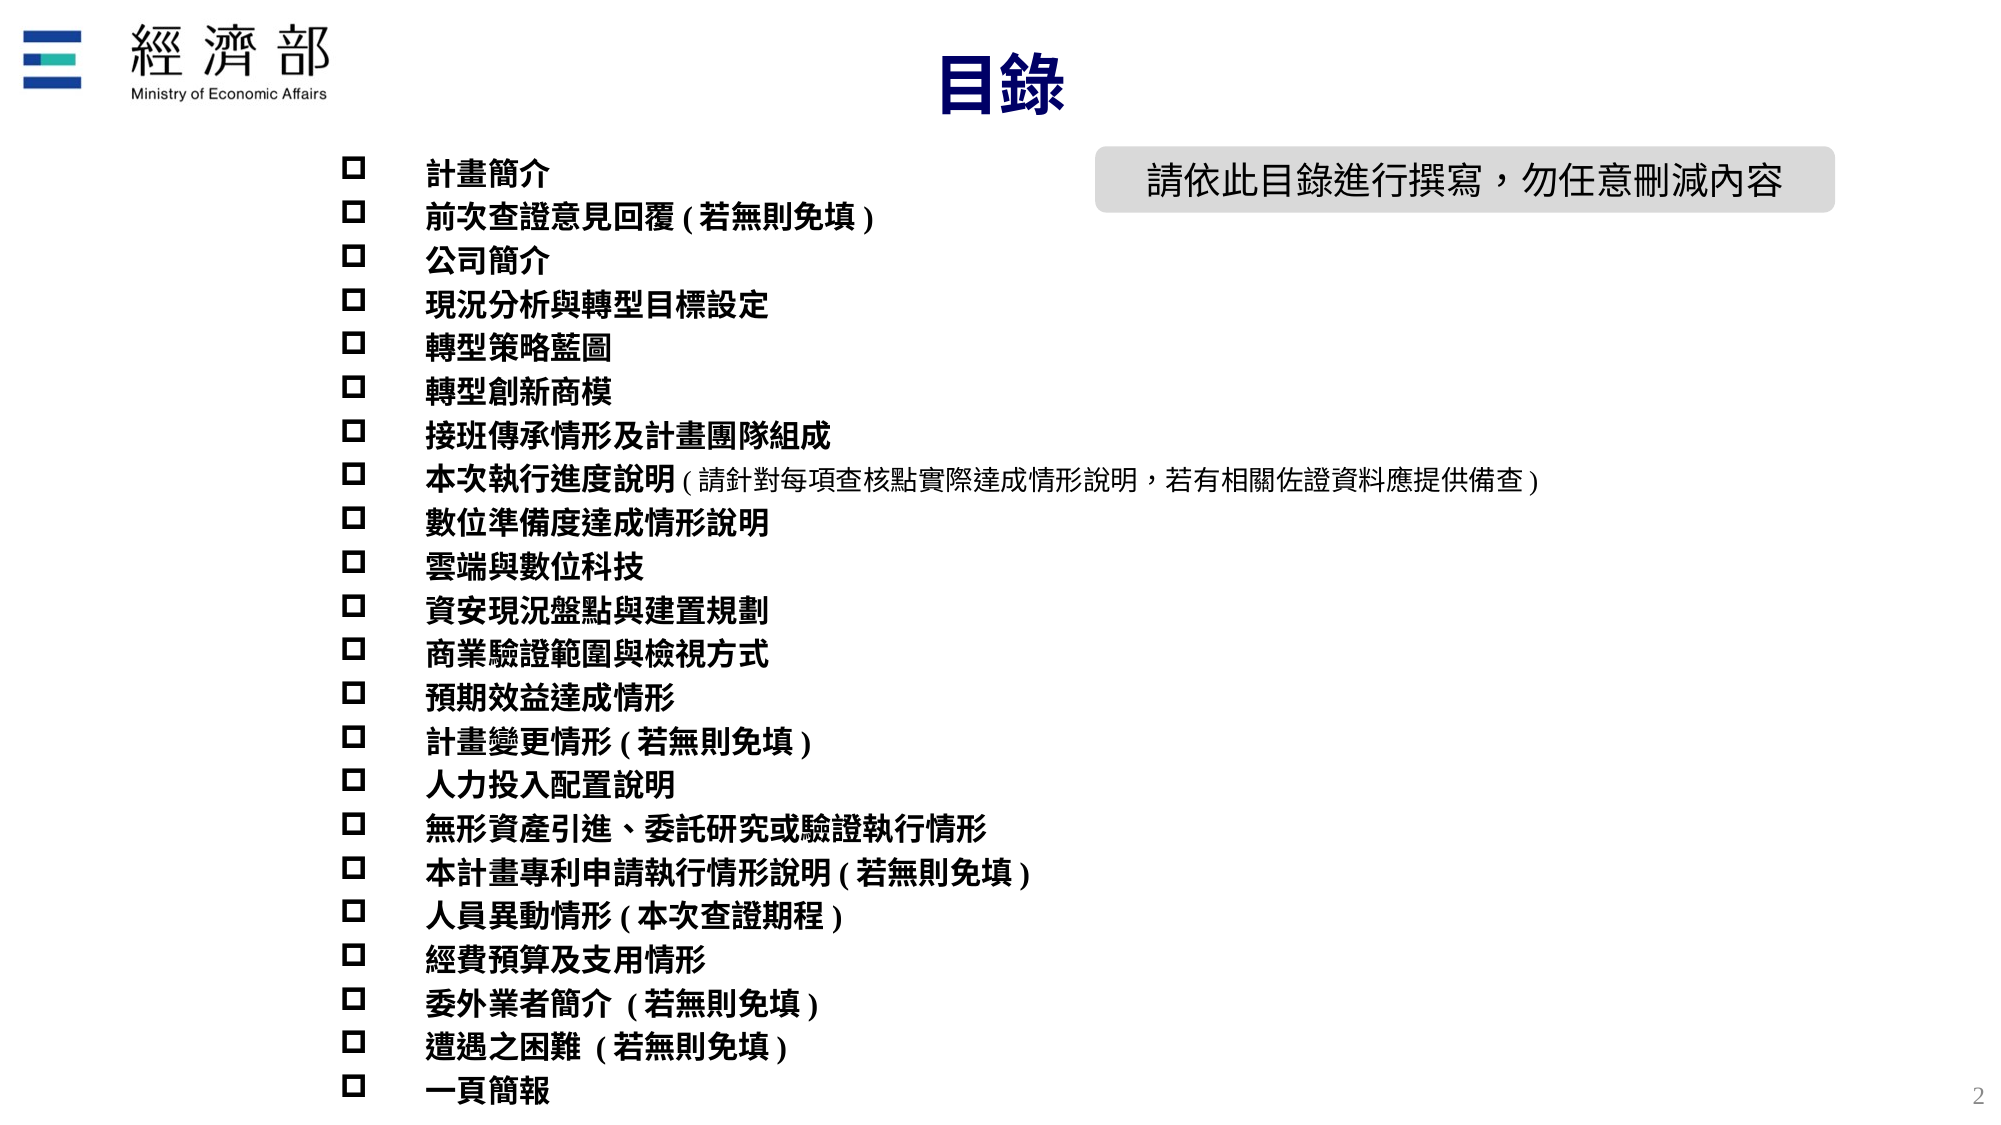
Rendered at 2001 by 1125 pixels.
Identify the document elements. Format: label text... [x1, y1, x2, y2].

text_box 請依此目錄進行撰寫，勿任意刪減內容 [1095, 146, 1836, 213]
title 目錄 [99, 23, 1900, 143]
picture [3, 10, 355, 109]
list 計畫簡介 前次查證意見回覆(若無則免填) 公司簡介 現況分析與轉型目標設定 轉型策略藍圖 轉型創新商模 接班傳承情形及計畫團隊組成 本次執行進度說明(請針對每項查核點實際達成情形說明，若有相關佐證資料應提供備查) 數位準備度達成情形說明 雲端與數位科技 資安現況盤點與建置規劃 商業驗證範圍與檢視方式 預期效益達成情形 計畫變更情形(若無則免填) 人力投入配置說明 無形資產引進、委託研究或驗證執行情形 本計畫專利申請執行情形說明(若無則免填) 人員異動情形(本次查證期程) 經費預算及支用情形 委外業者簡介 (若無則免填) 遭遇之困難 (若無則免填) 一頁簡報 [324, 146, 1697, 1119]
slide_number 1 [1533, 1065, 2000, 1125]
